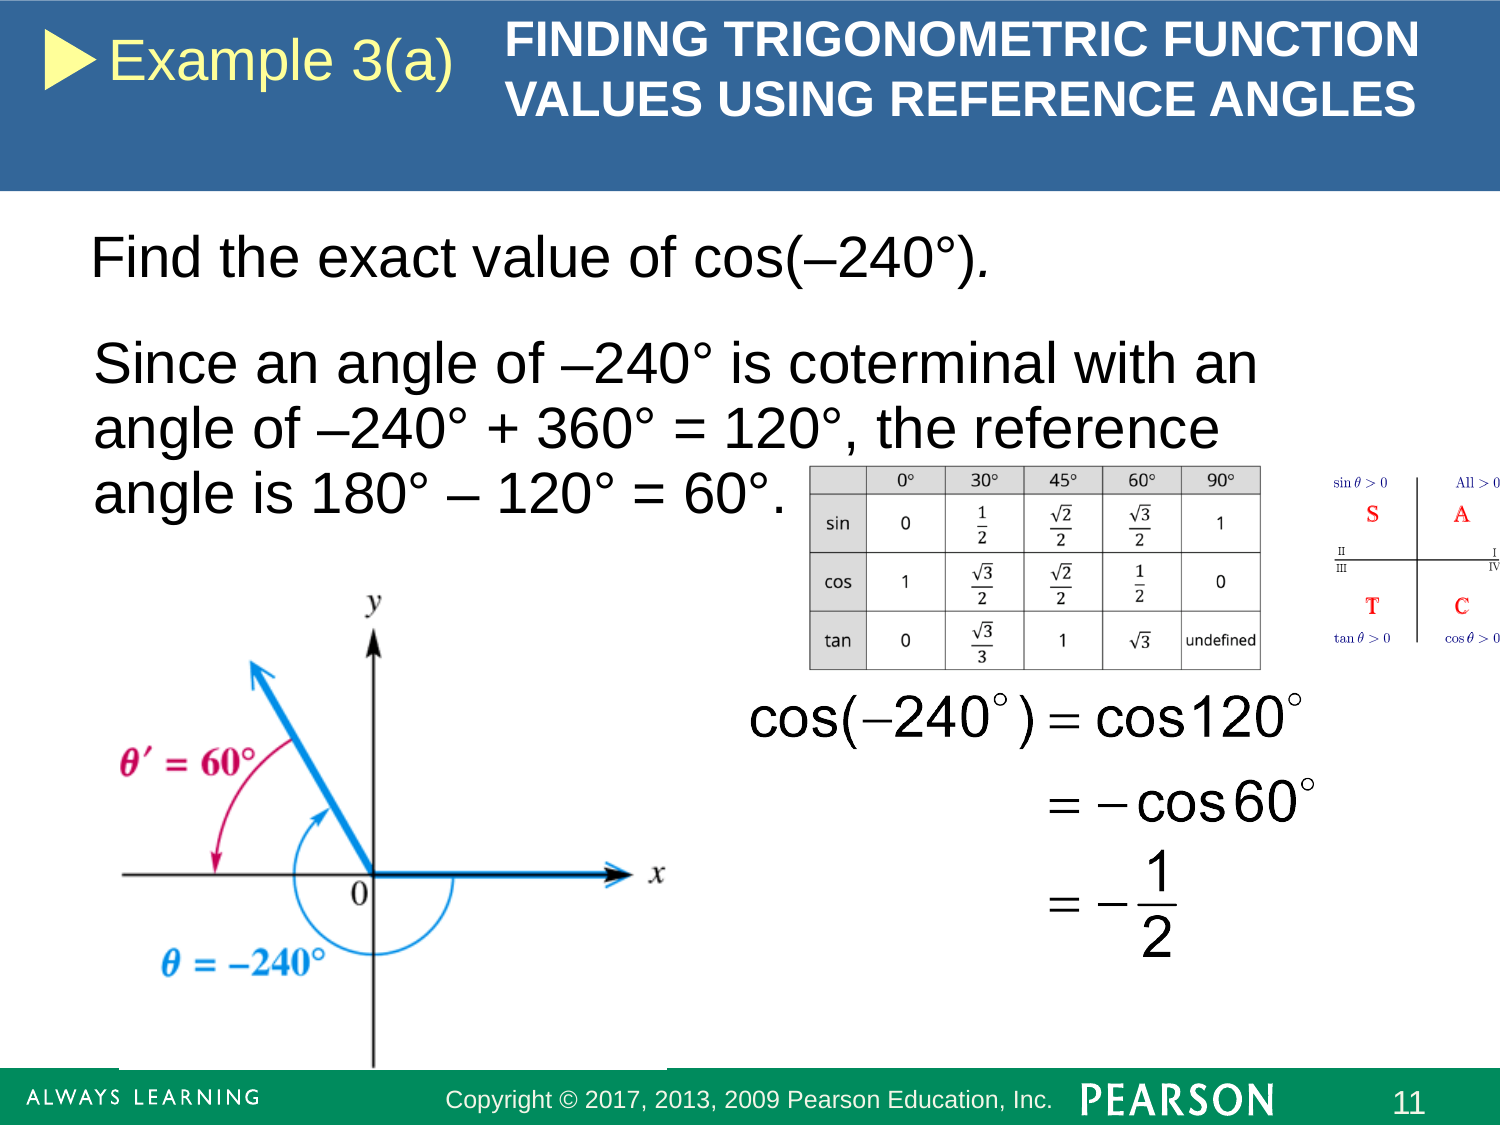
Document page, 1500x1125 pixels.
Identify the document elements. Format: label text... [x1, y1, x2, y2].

list Find the exact value of cos(–240°). [75, 211, 1412, 865]
picture [746, 463, 1325, 963]
picture [119, 591, 667, 1071]
text_box Example 3(a) [0, 0, 489, 122]
text_box FINDING TRIGONOMETRIC FUNCTION VALUES USING REFERENCE ANGLES [489, 0, 1478, 135]
picture [1316, 468, 1500, 649]
text_box [44, 28, 97, 91]
text_box Since an angle of –240° is coterminal with an angle of –240° + 360° = 120°, the reference angle is 180° – 120° = 60°. [78, 323, 1318, 534]
